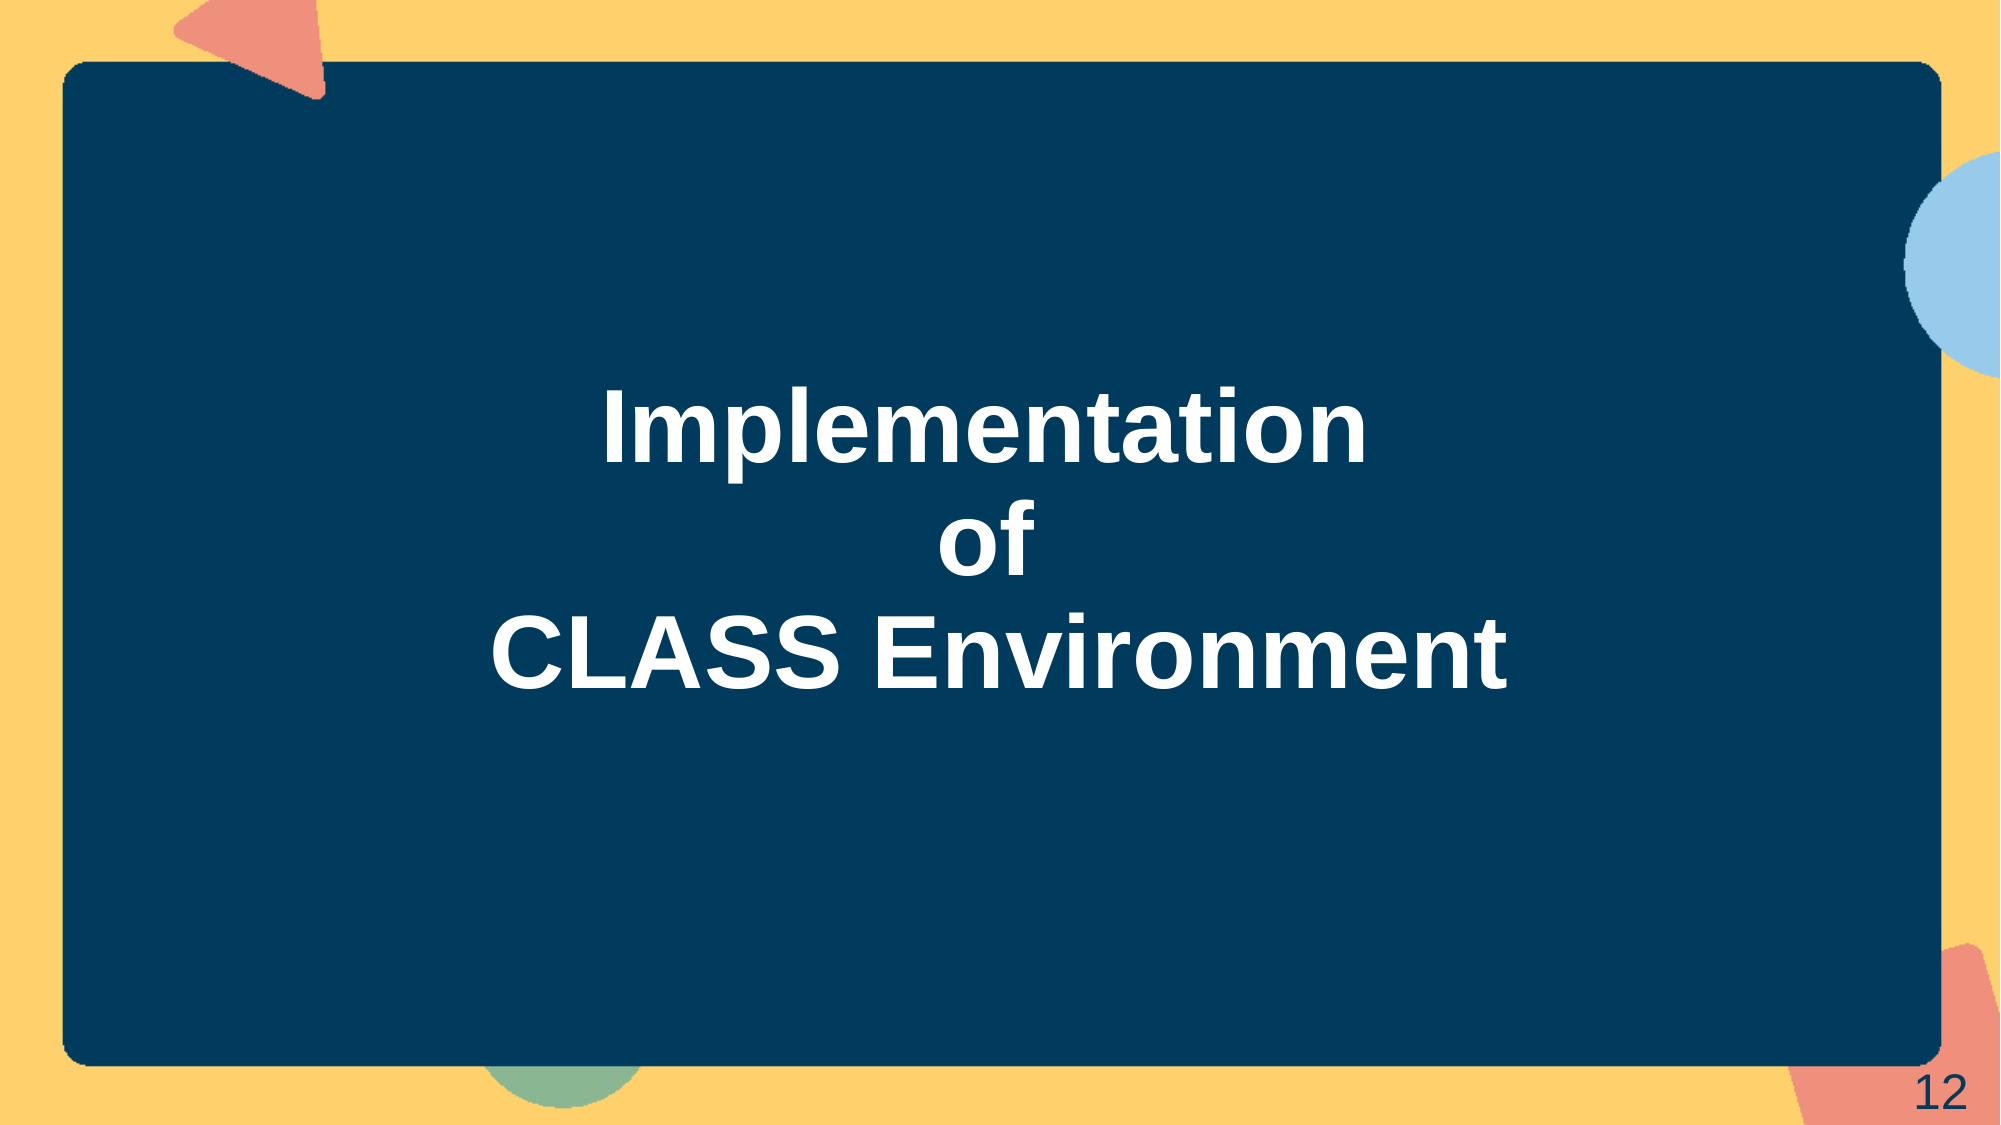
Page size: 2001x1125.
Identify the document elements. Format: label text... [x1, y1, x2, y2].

picture [0, 0, 2000, 1125]
title Implementation of CLASS Environment [253, 167, 1747, 916]
